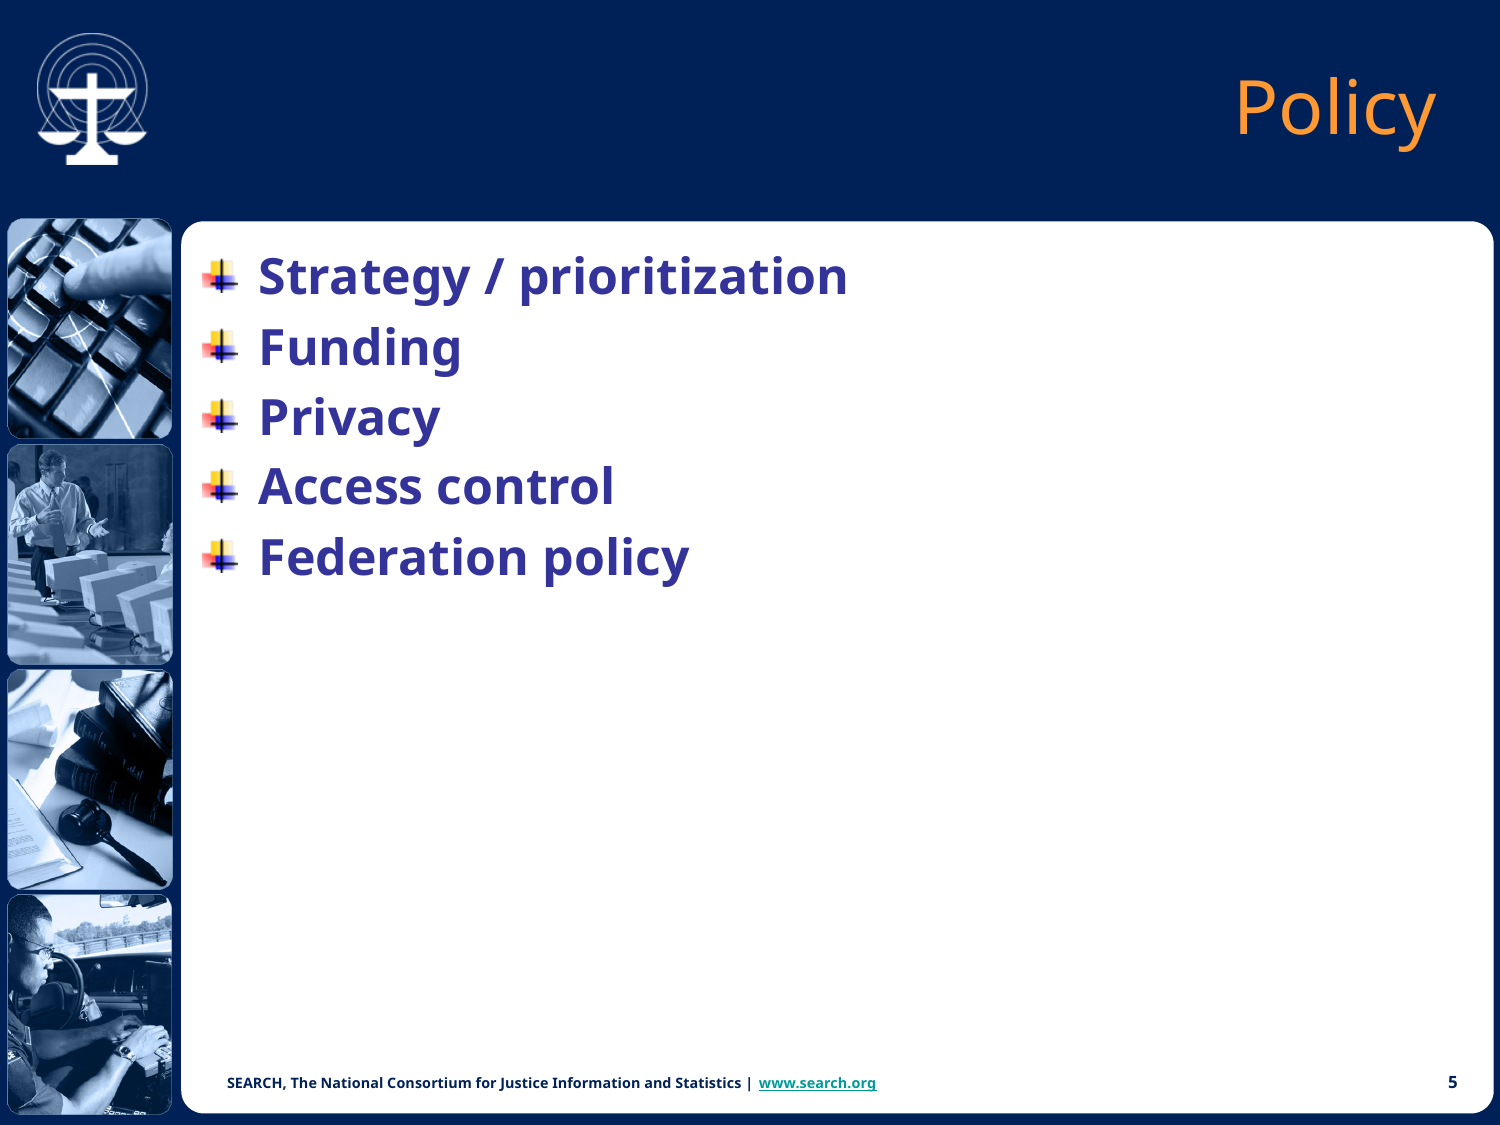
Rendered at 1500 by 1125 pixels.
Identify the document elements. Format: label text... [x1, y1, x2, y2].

picture [202, 327, 238, 363]
picture [7, 669, 173, 890]
title Policy [212, 30, 1453, 179]
picture [7, 218, 172, 439]
list Strategy / prioritization Funding Privacy Access control Federation policy [187, 237, 1457, 1022]
picture [202, 537, 238, 573]
slide_number 4 [1352, 1044, 1473, 1090]
picture [202, 257, 238, 293]
picture [202, 467, 238, 503]
picture [7, 894, 172, 1115]
picture [7, 444, 173, 665]
picture [37, 33, 212, 165]
picture [202, 397, 238, 433]
